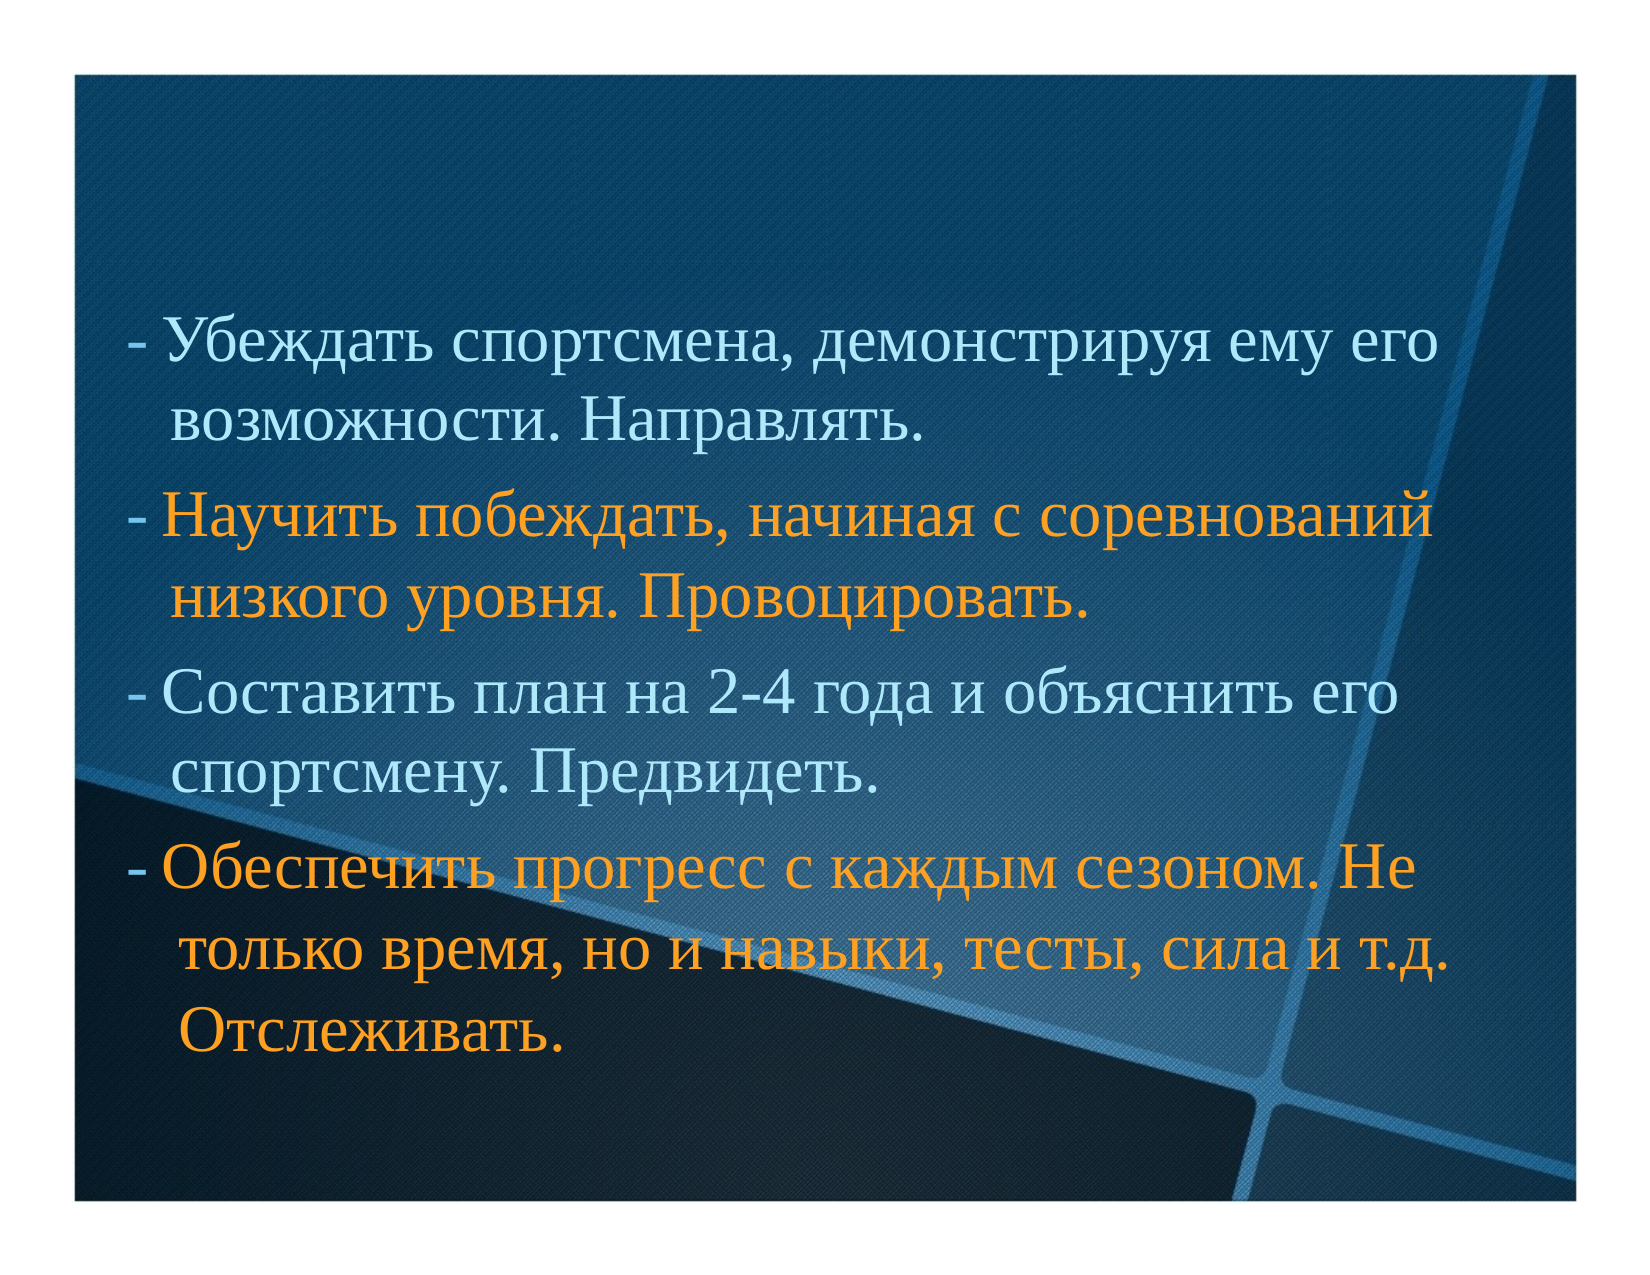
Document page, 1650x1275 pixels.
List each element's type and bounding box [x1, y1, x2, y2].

picture [72, 72, 1578, 1203]
